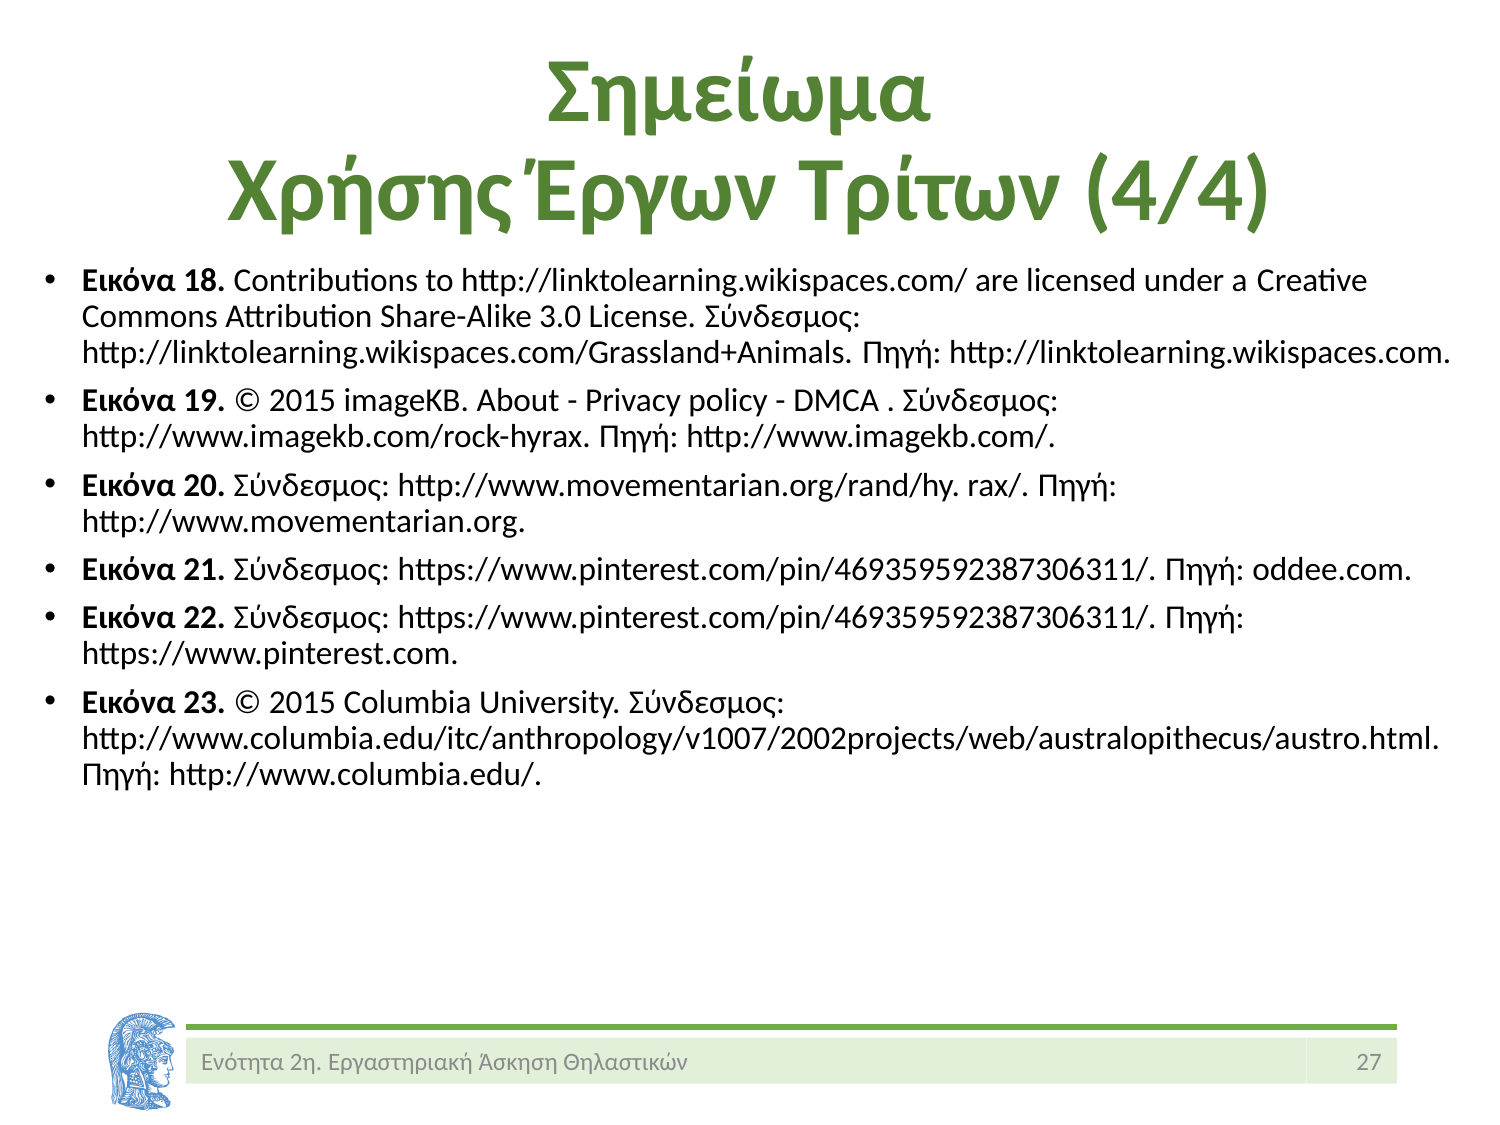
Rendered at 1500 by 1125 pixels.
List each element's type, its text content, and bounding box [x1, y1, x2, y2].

slide_number 27 [1306, 1037, 1397, 1084]
list Εικόνα 18. Contributions to http://linktolearning.wikispaces.com/ are licensed under a Creative Commons Attribution Share-Alike 3.0 License. Σύνδεσμος: http://linktolearning.wikispaces.com/Grassland+Animals. Πηγή: http://linktolearning.wikispaces.com. Εικόνα 19. © 2015 imageKB. About - Privacy policy - DMCA . Σύνδεσμος: http://www.imagekb.com/rock-hyrax. Πηγή: http://www.imagekb.com/. Εικόνα 20. Σύνδεσμος: http://www.movementarian.org/rand/hy. rax/. Πηγή: http://www.movementarian.org. Εικόνα 21. Σύνδεσμος: https://www.pinterest.com/pin/469359592387306311/. Πηγή: oddee.com. Εικόνα 22. Σύνδεσμος: https://www.pinterest.com/pin/469359592387306311/. Πηγή: https://www.pinterest.com. Εικόνα 23. © 2015 Columbia University. Σύνδεσμος: http://www.columbia.edu/itc/anthropology/v1007/2002projects/web/australopithecus/austro.html. Πηγή: http://www.columbia.edu/. [29, 255, 1483, 998]
footer Ενότητα 2η. Εργαστηριακή Άσκηση Θηλαστικών [186, 1037, 1306, 1084]
picture [103, 1011, 186, 1114]
title Σημείωμα Χρήσης Έργων Τρίτων (4/4) [0, 47, 1500, 236]
